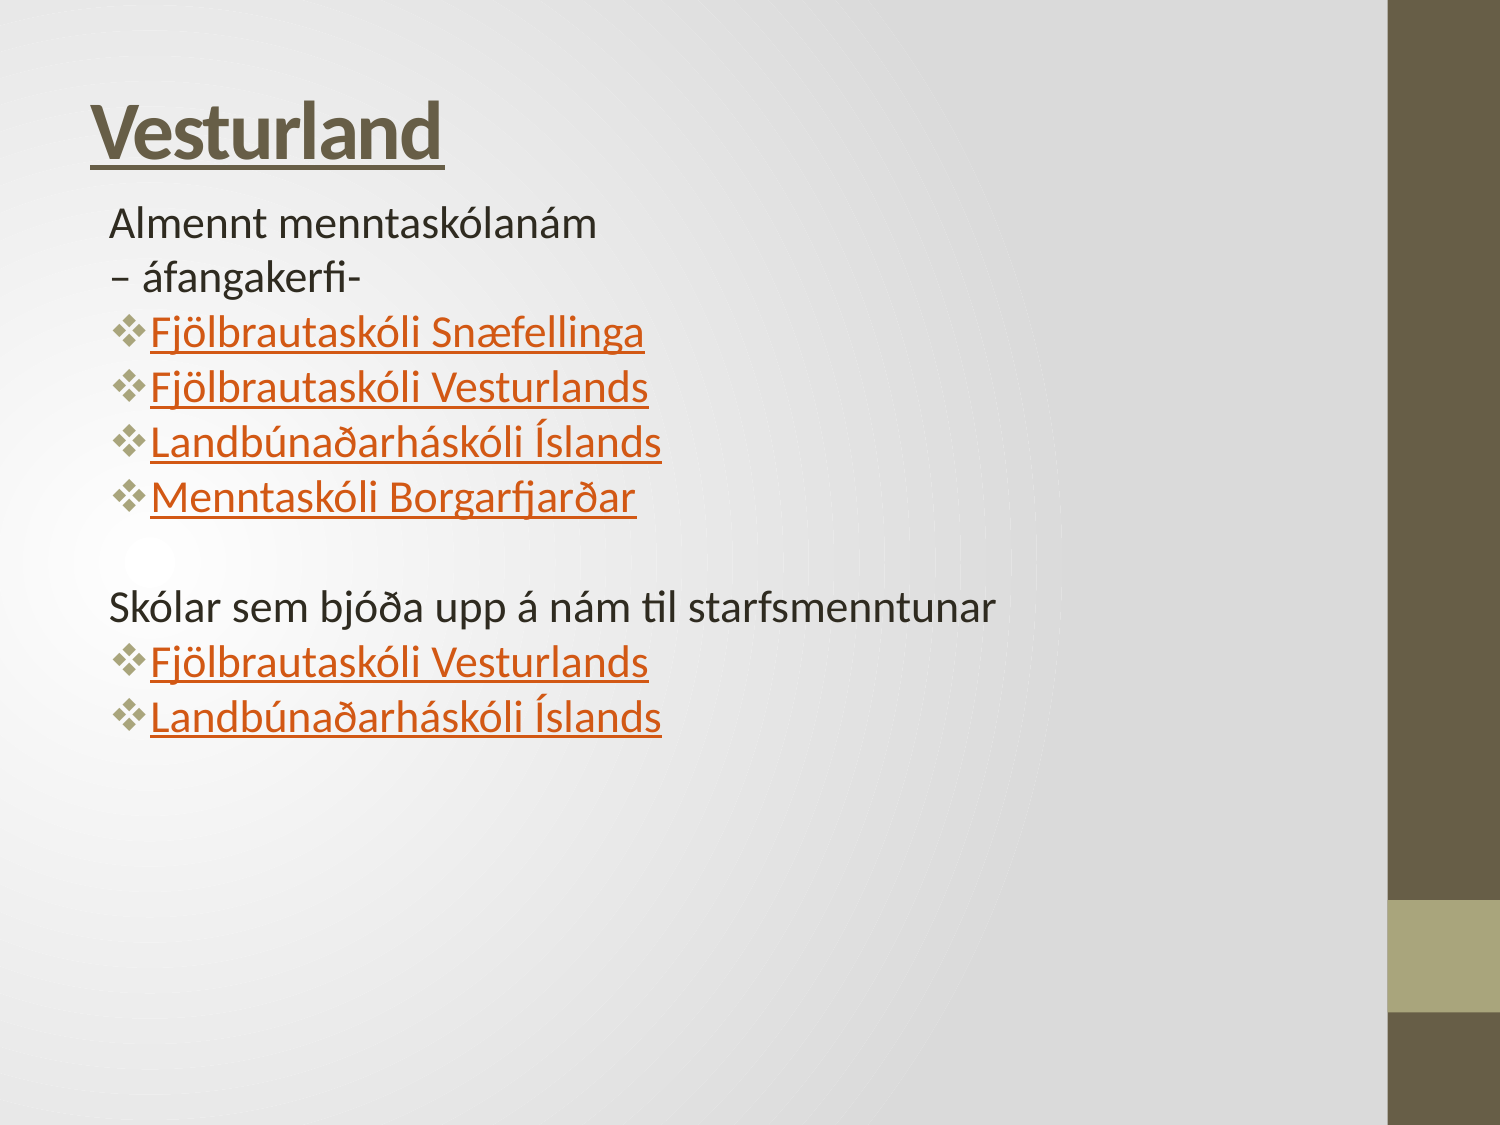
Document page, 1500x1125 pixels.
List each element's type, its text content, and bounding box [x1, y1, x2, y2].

list Almennt menntaskólanám – áfangakerfi- Fjölbrautaskóli Snæfellinga Fjölbrautaskóli Vesturlands Landbúnaðarháskóli Íslands Menntaskóli Borgarfjarðar Skólar sem bjóða upp á nám til starfsmenntunar Fjölbrautaskóli Vesturlands Landbúnaðarháskóli Íslands [75, 196, 1425, 1005]
title Vesturland [75, 45, 1325, 196]
